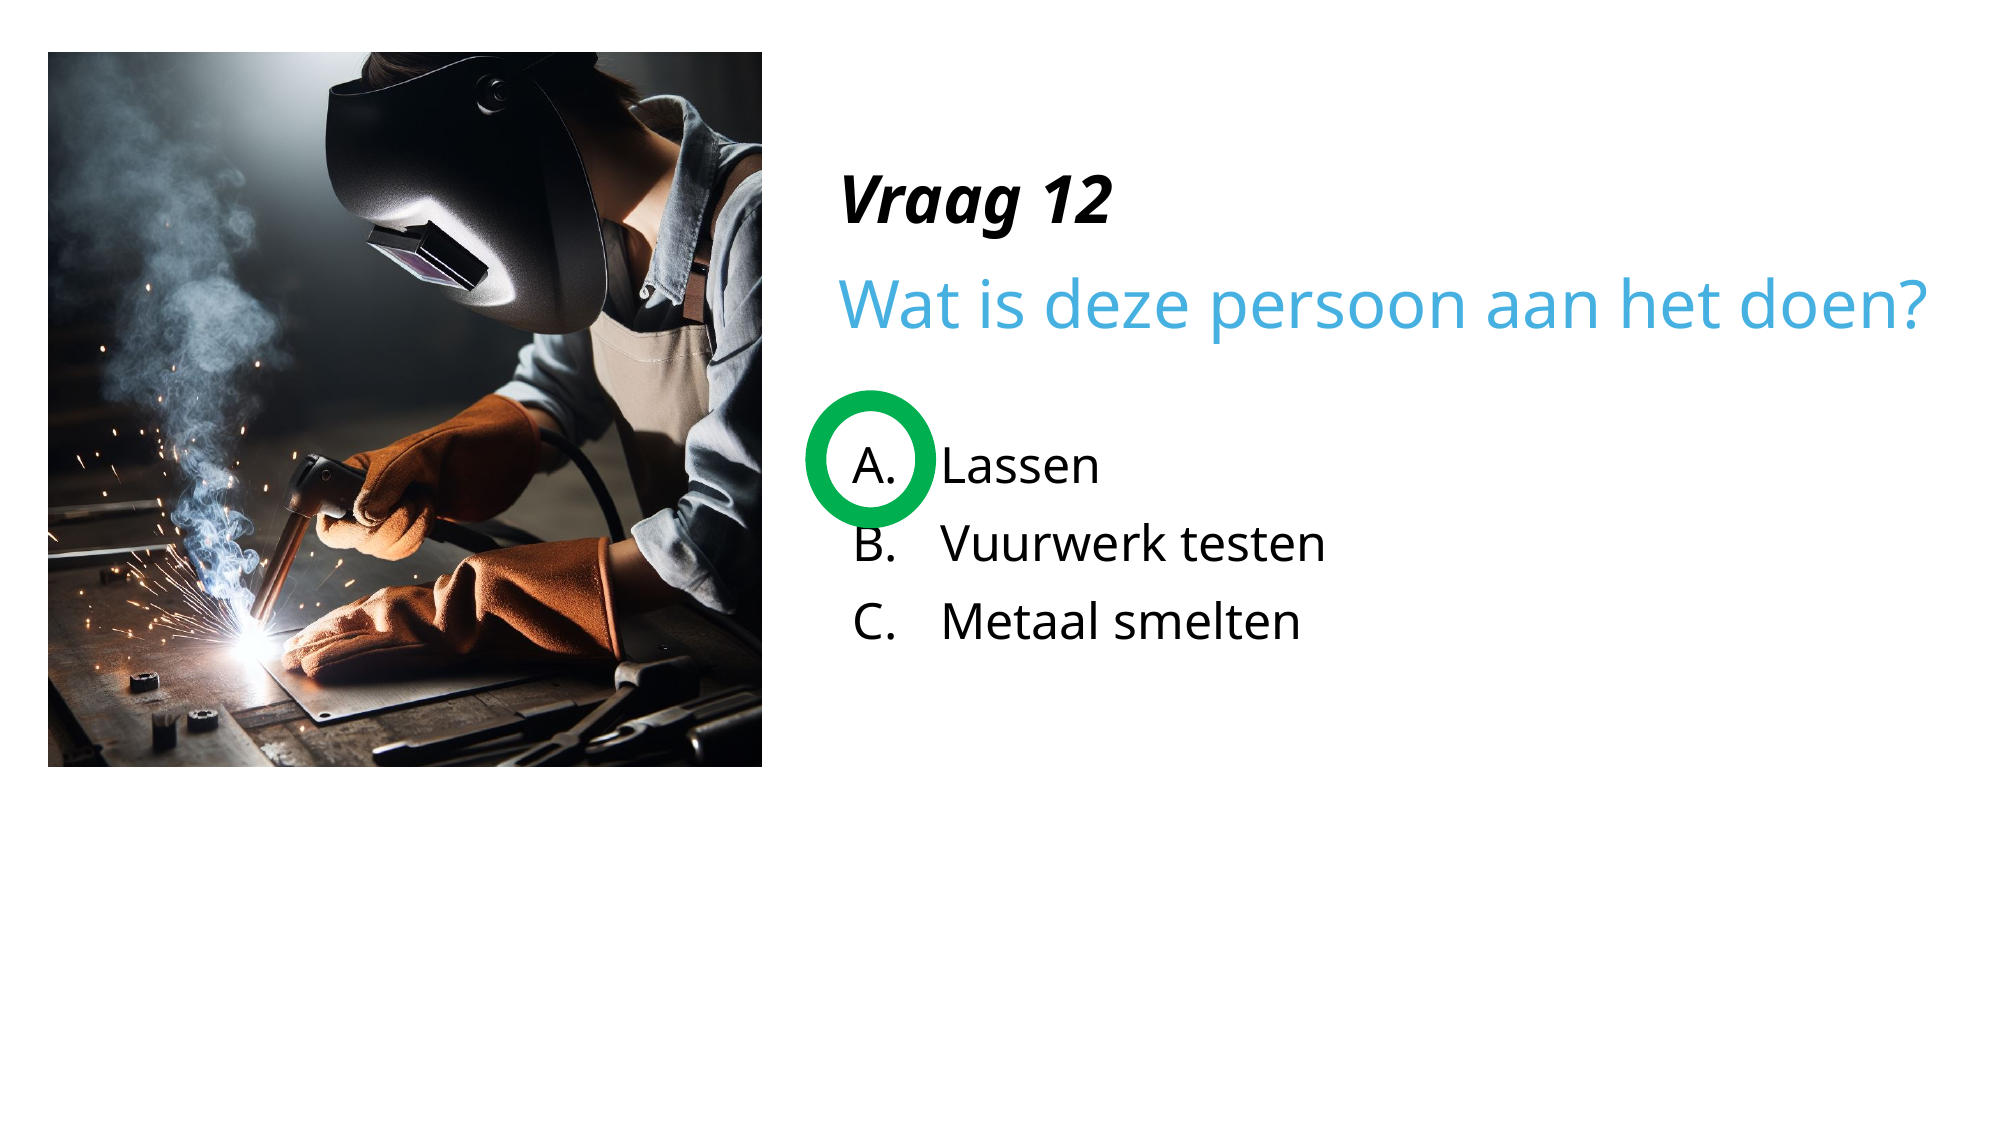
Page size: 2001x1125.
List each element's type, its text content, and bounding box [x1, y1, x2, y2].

text_box [814, 399, 928, 520]
text_box Lassen Vuurwerk testen Metaal smelten [823, 408, 1846, 657]
picture [47, 52, 763, 768]
text_box Vraag 12 Wat is deze persoon aan het doen? [823, 140, 1965, 351]
